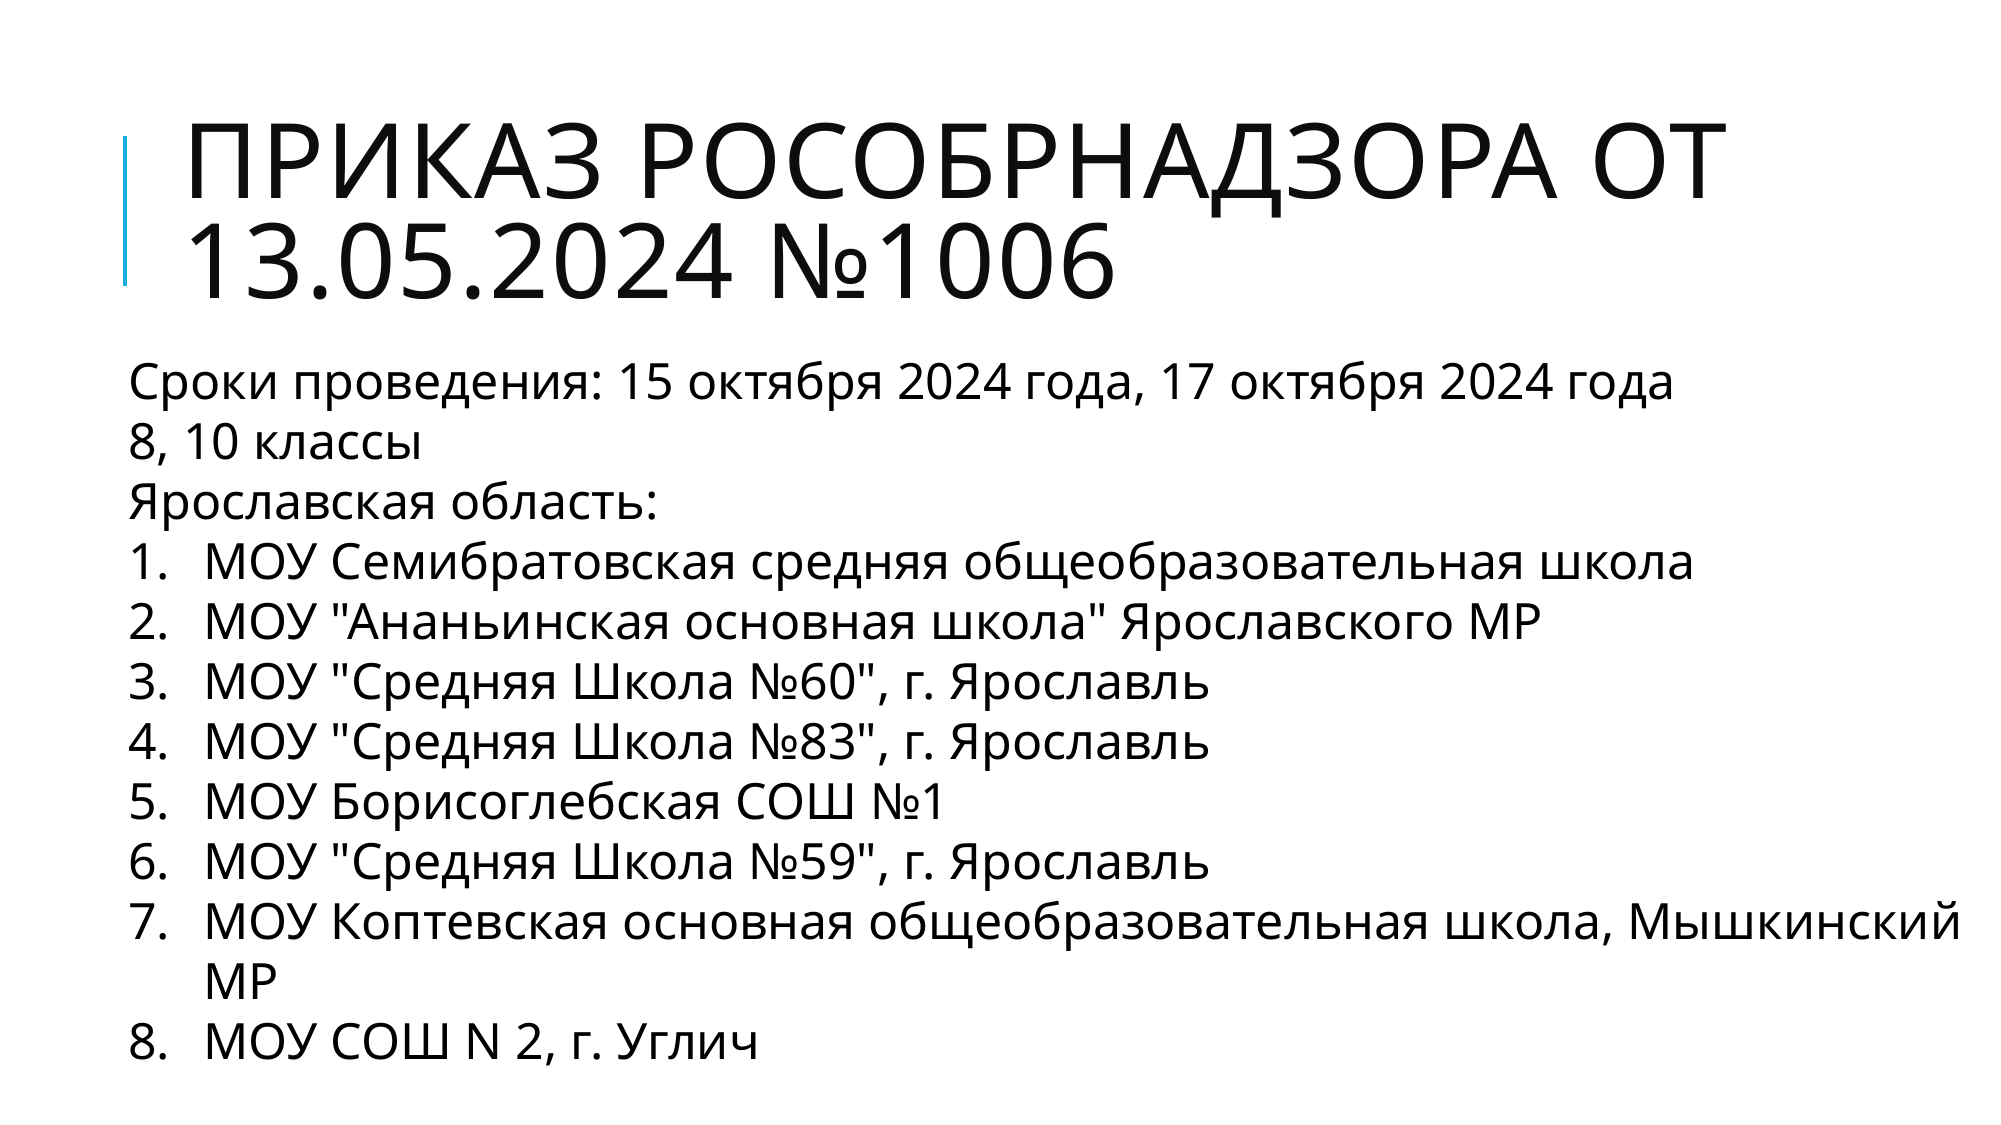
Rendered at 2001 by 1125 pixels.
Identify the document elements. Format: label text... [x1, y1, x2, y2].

text_box Сроки проведения: 15 октября 2024 года, 17 октября 2024 года 8, 10 классы Ярославская область: МОУ Семибратовская средняя общеобразовательная школа МОУ "Ананьинская основная школа" Ярославского МР МОУ "Средняя Школа №60", г. Ярославль МОУ "Средняя Школа №83", г. Ярославль МОУ Борисоглебская СОШ №1 МОУ "Средняя Школа №59", г. Ярославль МОУ Коптевская основная общеобразовательная школа, Мышкинский МР МОУ СОШ N 2, г. Углич [113, 341, 2000, 1077]
title Приказ Рособрнадзора от 13.05.2024 №1006 [168, 96, 1948, 342]
